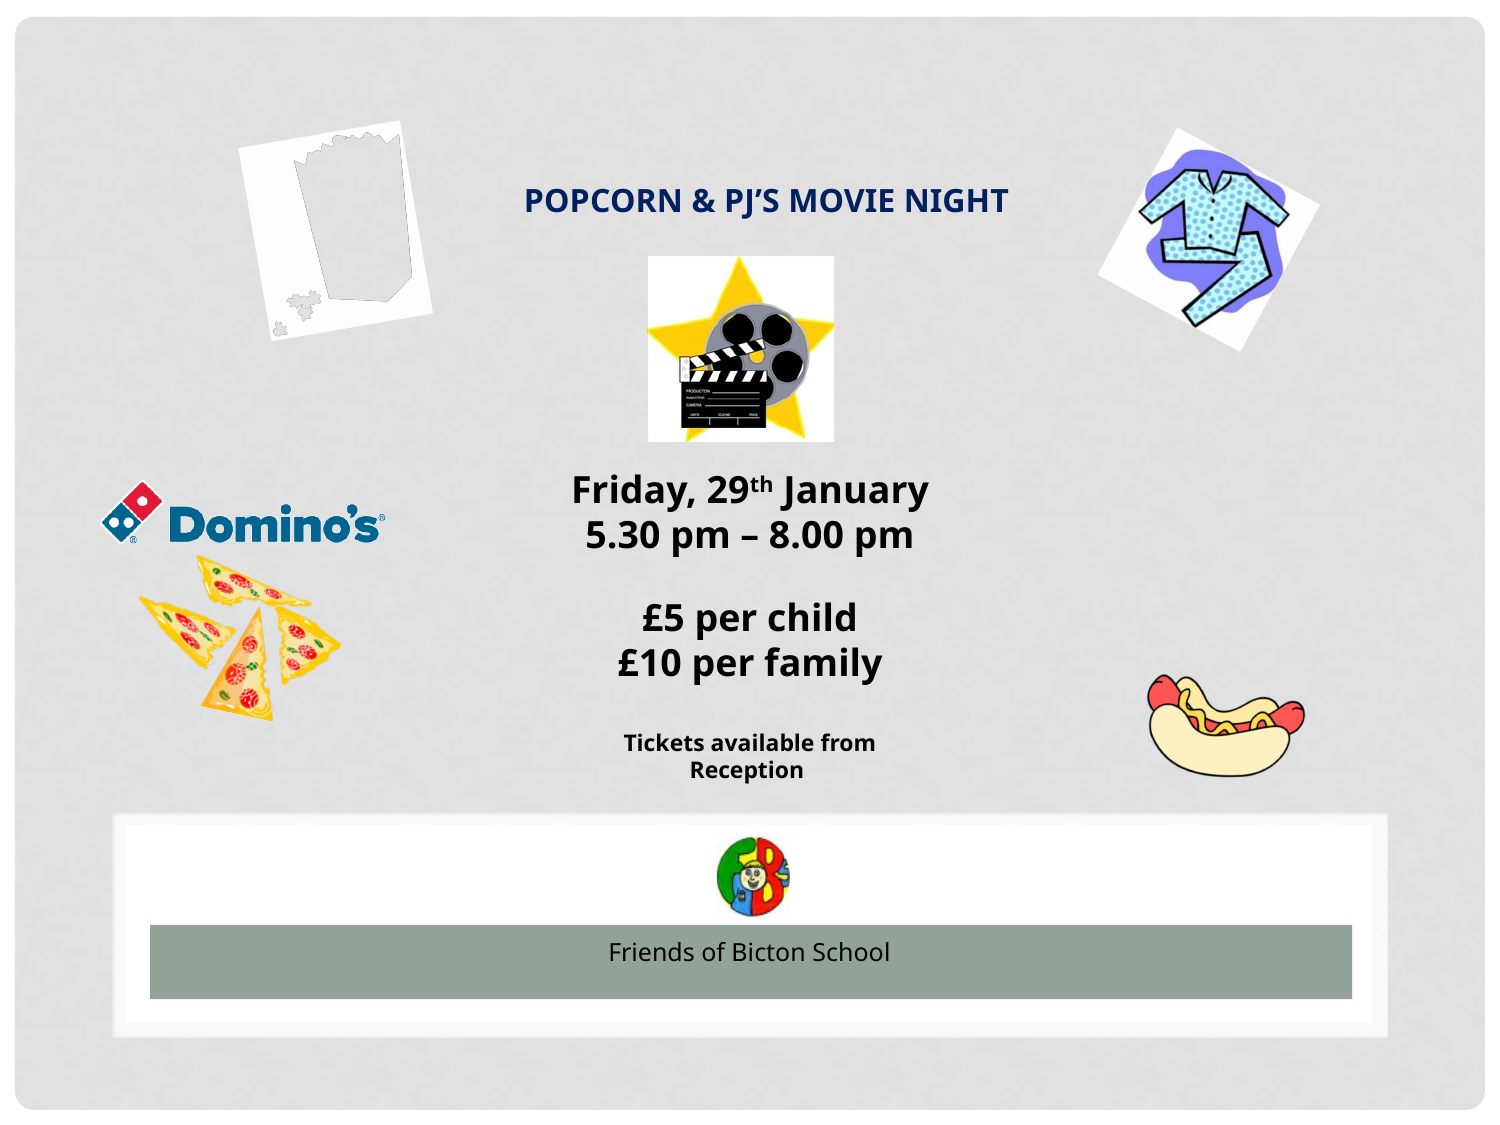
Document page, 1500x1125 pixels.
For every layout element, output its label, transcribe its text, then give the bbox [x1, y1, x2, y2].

picture [46, 472, 438, 731]
title POPCORN & PJ’s MOVIE NIGHT [419, 172, 1127, 266]
picture [1098, 128, 1319, 351]
picture [715, 835, 791, 919]
text_box £5 per child £10 per family Tickets available from Reception [578, 586, 922, 791]
text_box Friends of Bicton School [593, 929, 913, 975]
picture [1115, 622, 1319, 819]
text_box Friday, 29th January 5.30 pm – 8.00 pm [513, 458, 987, 564]
picture [647, 255, 834, 442]
picture [253, 132, 419, 330]
